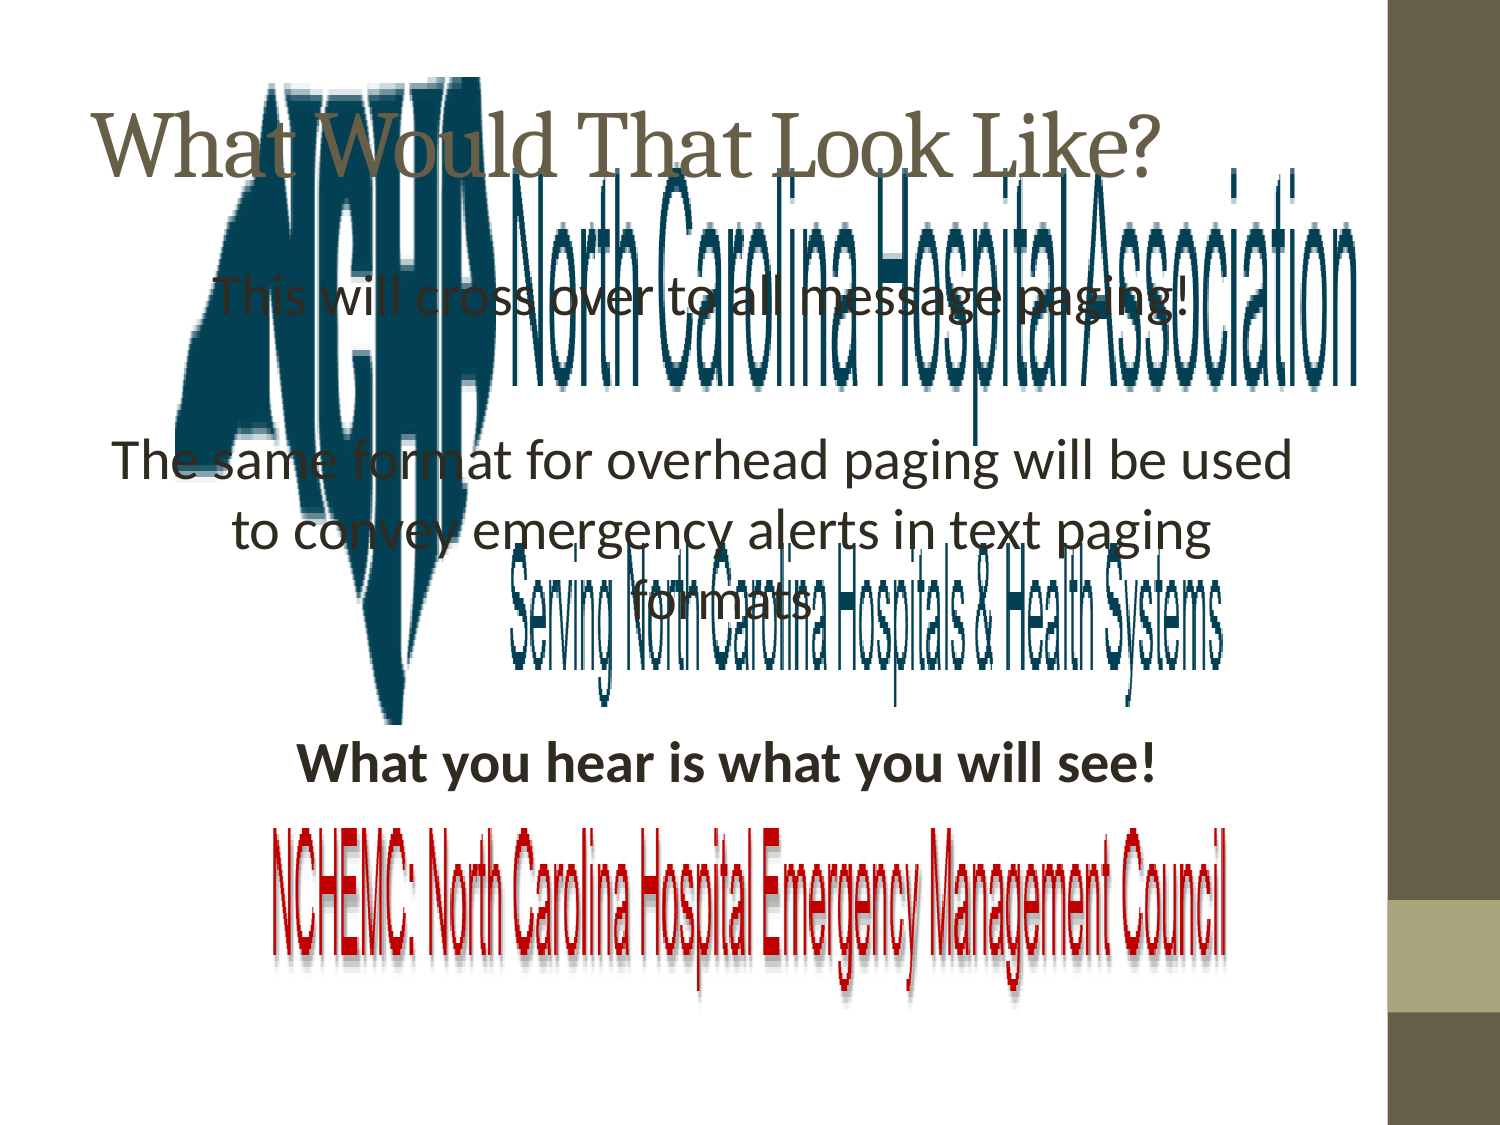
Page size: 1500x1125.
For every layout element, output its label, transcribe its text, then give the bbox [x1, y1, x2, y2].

picture [0, 0, 1387, 1125]
list This will cross over to all message paging! The same format for overhead paging will be used to convey emergency alerts in text paging formats What you hear is what you will see! [75, 249, 1313, 1043]
title What Would That Look Like? [75, 45, 1325, 233]
